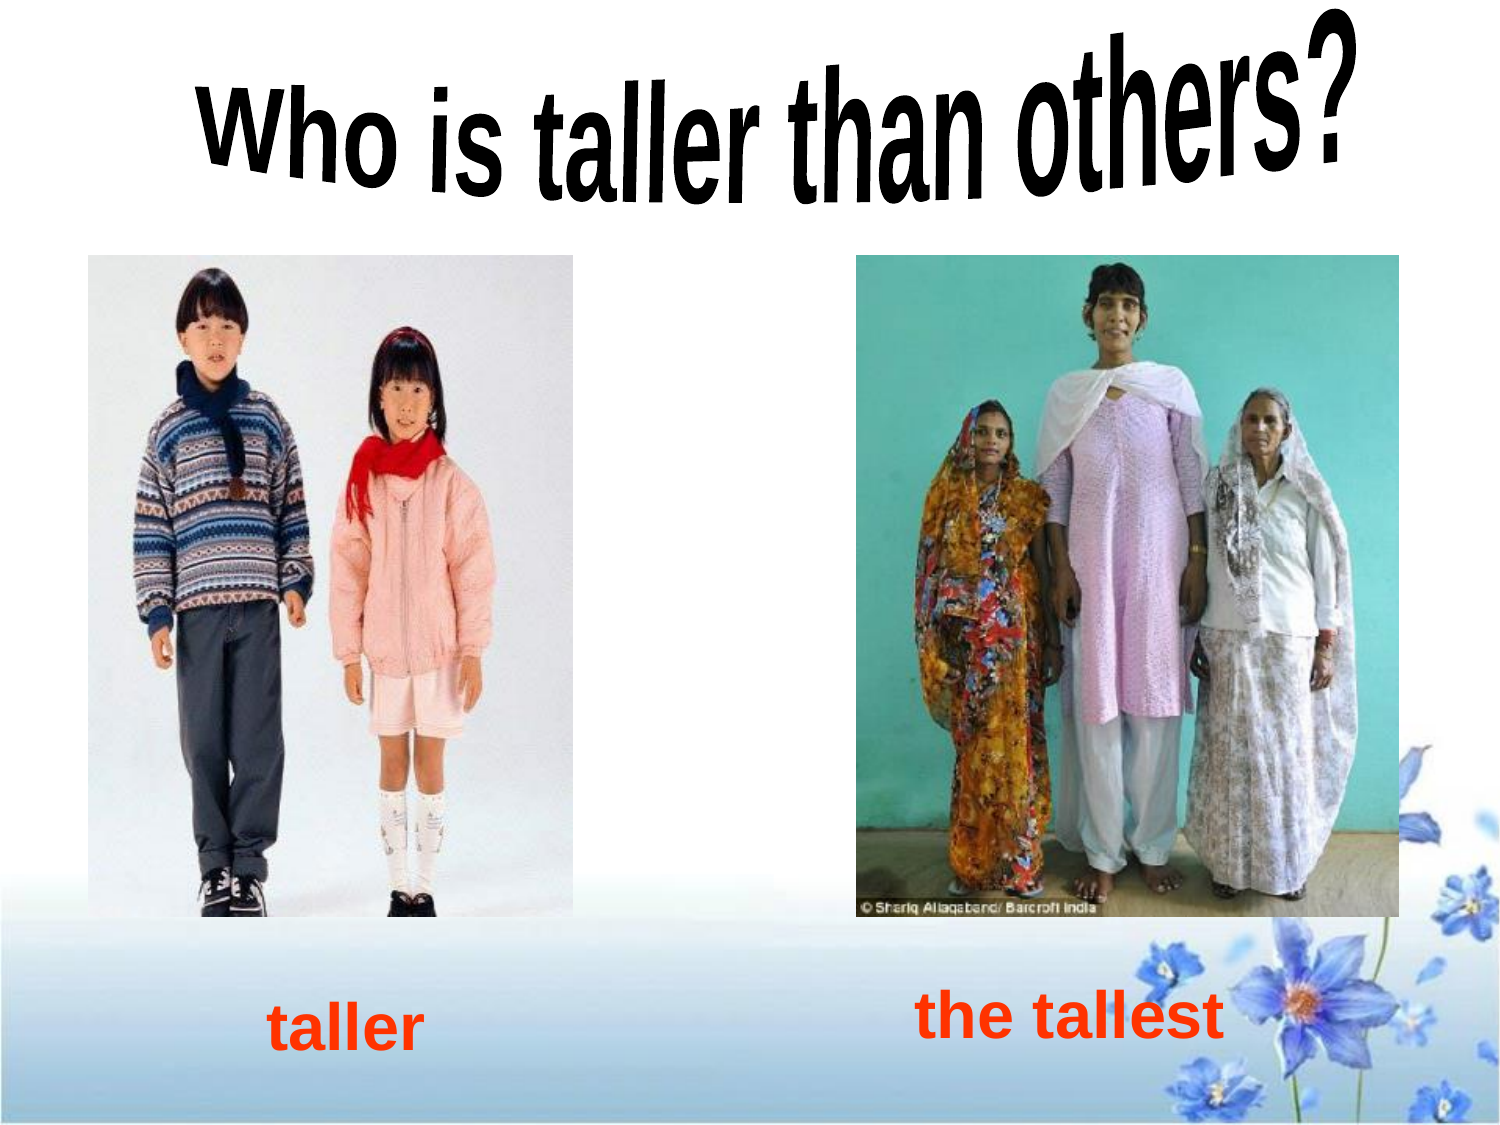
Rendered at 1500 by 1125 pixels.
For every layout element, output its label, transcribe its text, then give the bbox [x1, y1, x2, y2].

picture [0, 0, 1500, 1125]
text_box taller [100, 976, 573, 1071]
text_box the tallest [797, 964, 1329, 1059]
